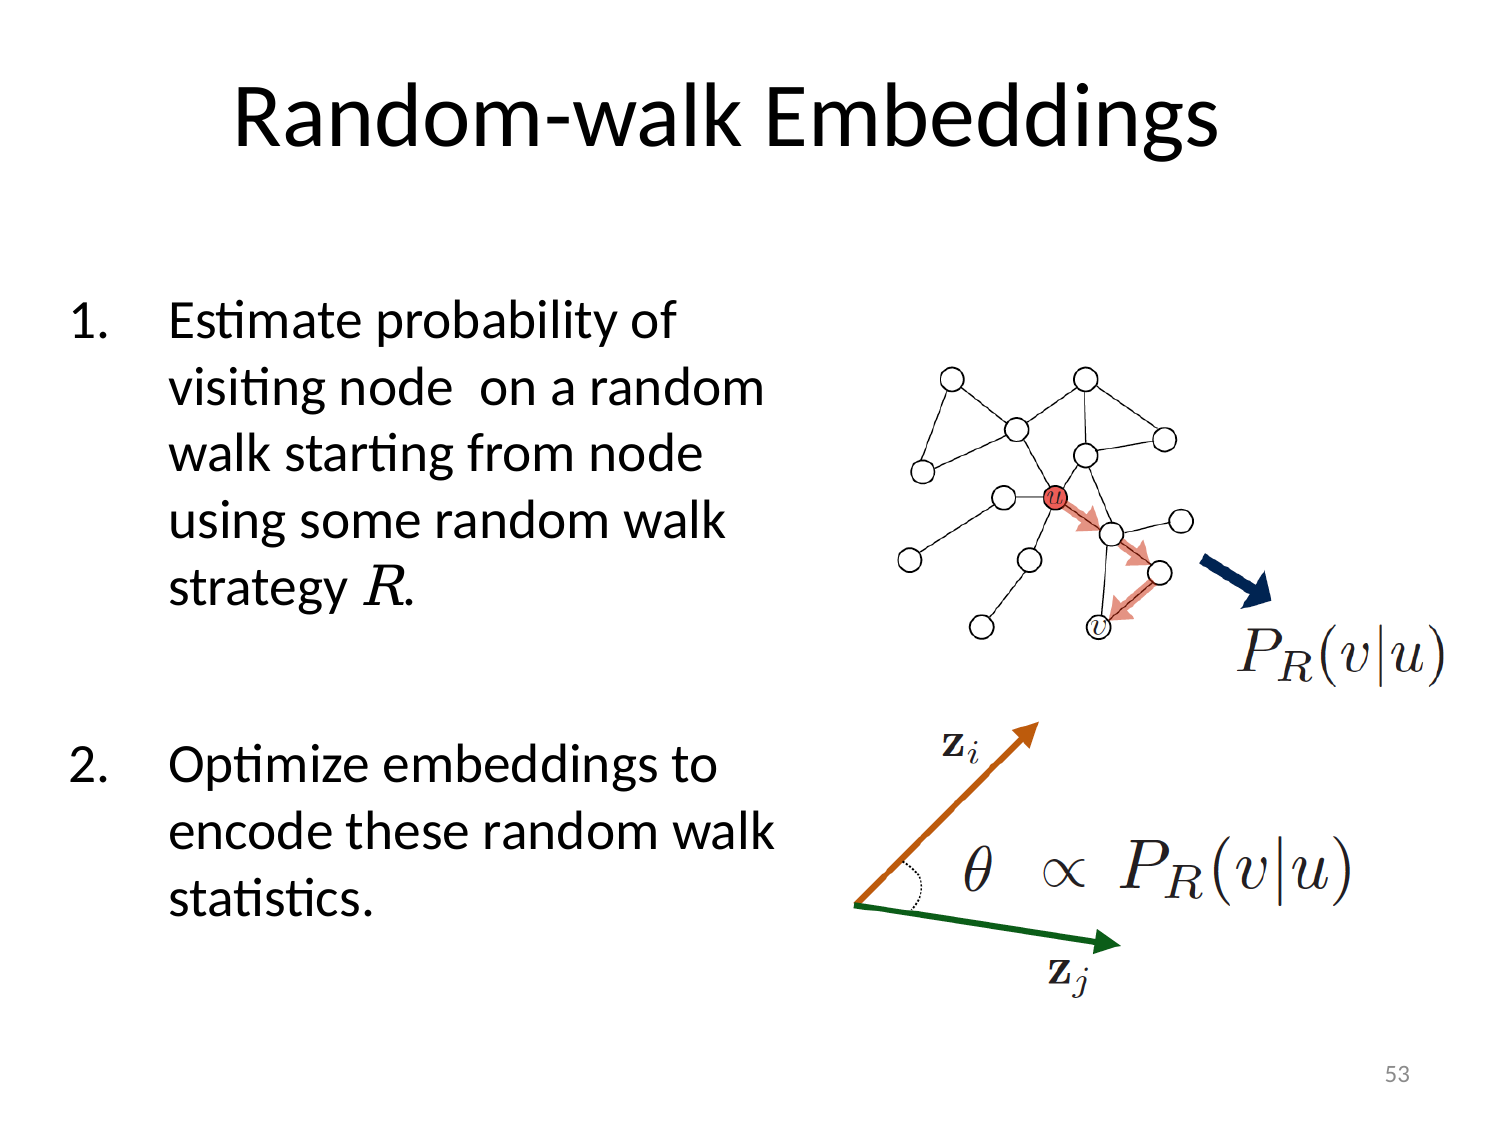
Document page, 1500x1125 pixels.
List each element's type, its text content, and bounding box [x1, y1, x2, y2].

title Random-walk Embeddings [1, 16, 1453, 204]
slide_number 53 [1074, 1042, 1425, 1103]
picture [782, 358, 1471, 1057]
